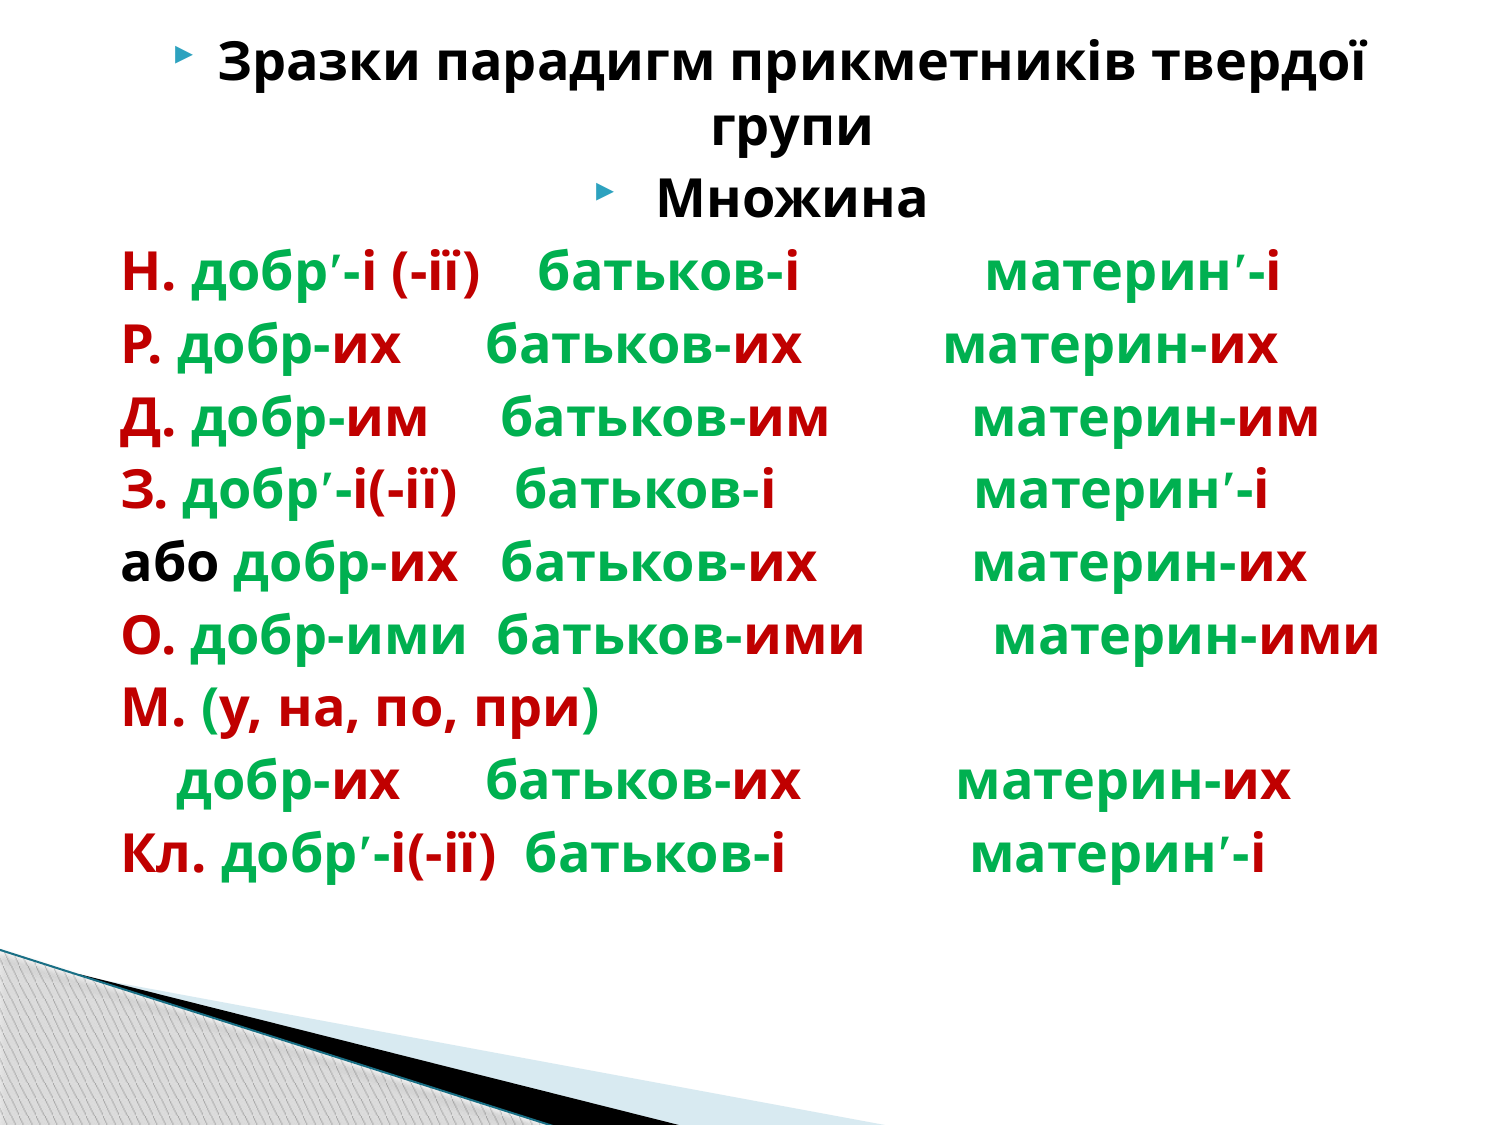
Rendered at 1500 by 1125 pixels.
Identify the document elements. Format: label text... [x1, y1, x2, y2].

list Зразки парадигм прикметників твердої групи Множина Н. добрʹ-і (-ії) батьков-і материнʹ-і Р. добр-их батьков-их материн-их Д. добр-им батьков-им материн-им З. добрʹ-і(-ії) батьков-і материнʹ-і або добр-их батьков-их материн-их О. добр-ими батьков-ими материн-ими М. (у, на, по, при) добр-их батьков-их материн-их Кл. добрʹ-і(-ії) батьков-і материнʹ-і [88, 19, 1439, 929]
